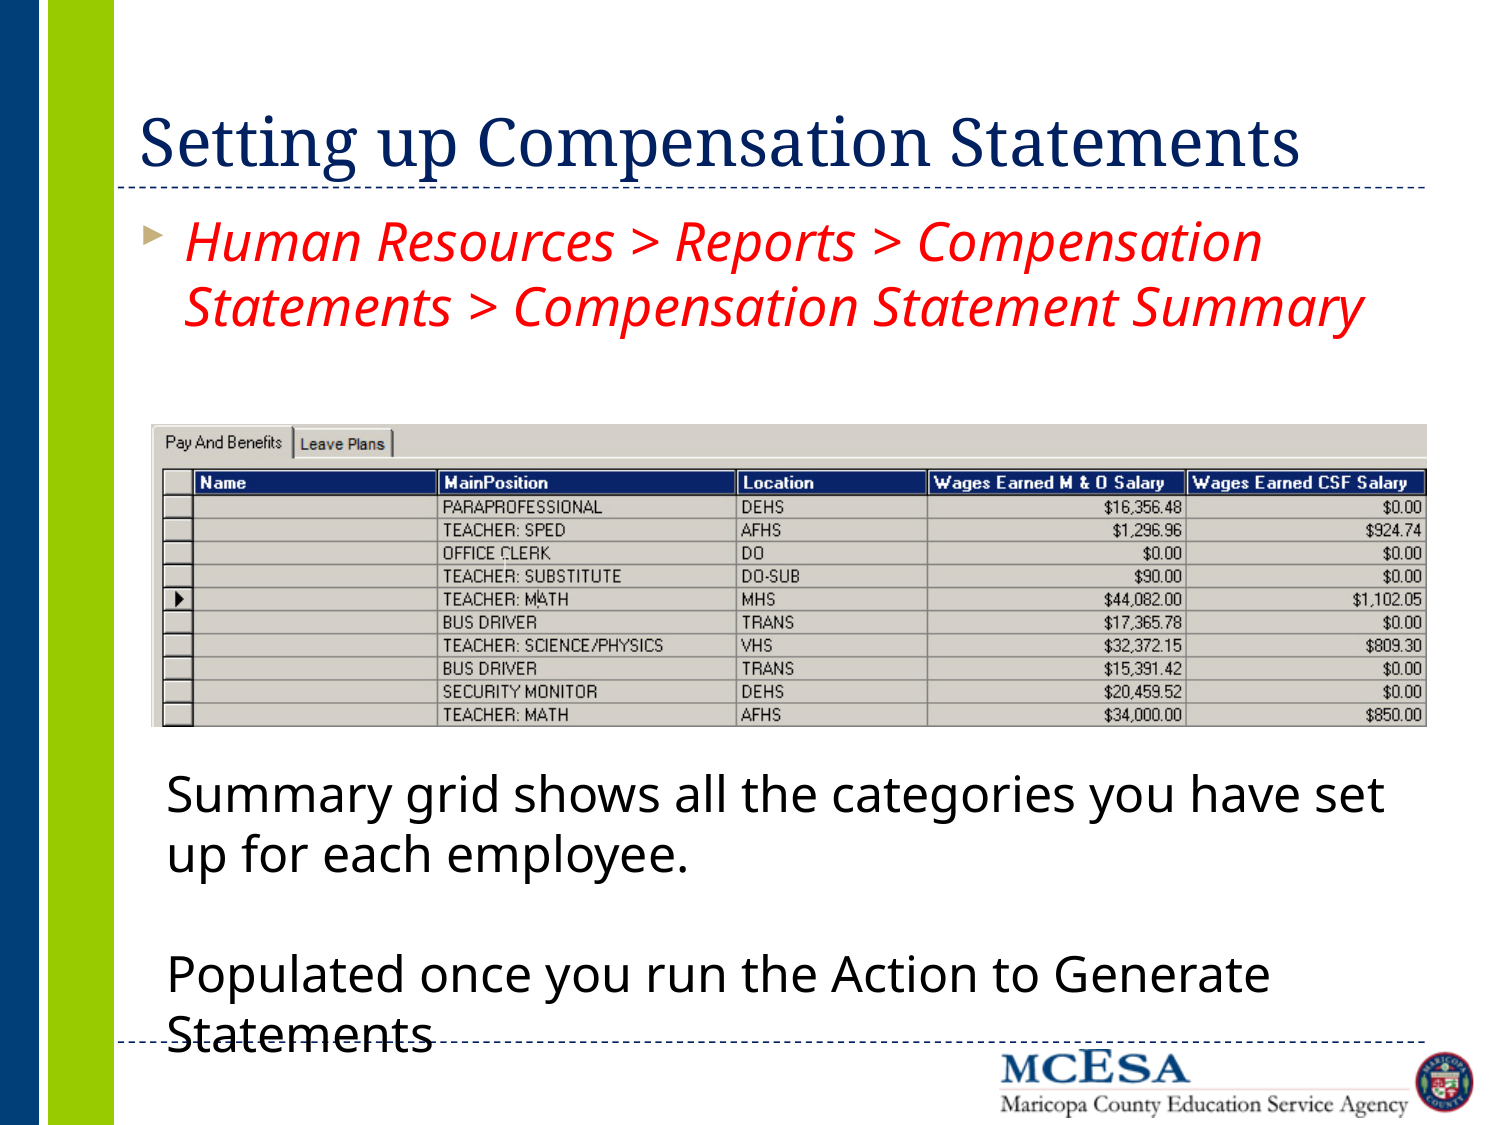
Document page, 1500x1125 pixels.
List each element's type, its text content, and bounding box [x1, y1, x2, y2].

picture [151, 424, 1428, 727]
text_box Summary grid shows all the categories you have set up for each employee. Populated once you run the Action to Generate Statements [151, 754, 1454, 1070]
list Human Resources > Reports > Compensation Statements > Compensation Statement Summary [125, 200, 1454, 1006]
title Setting up Compensation Statements [125, 24, 1425, 188]
picture [999, 1049, 1474, 1118]
